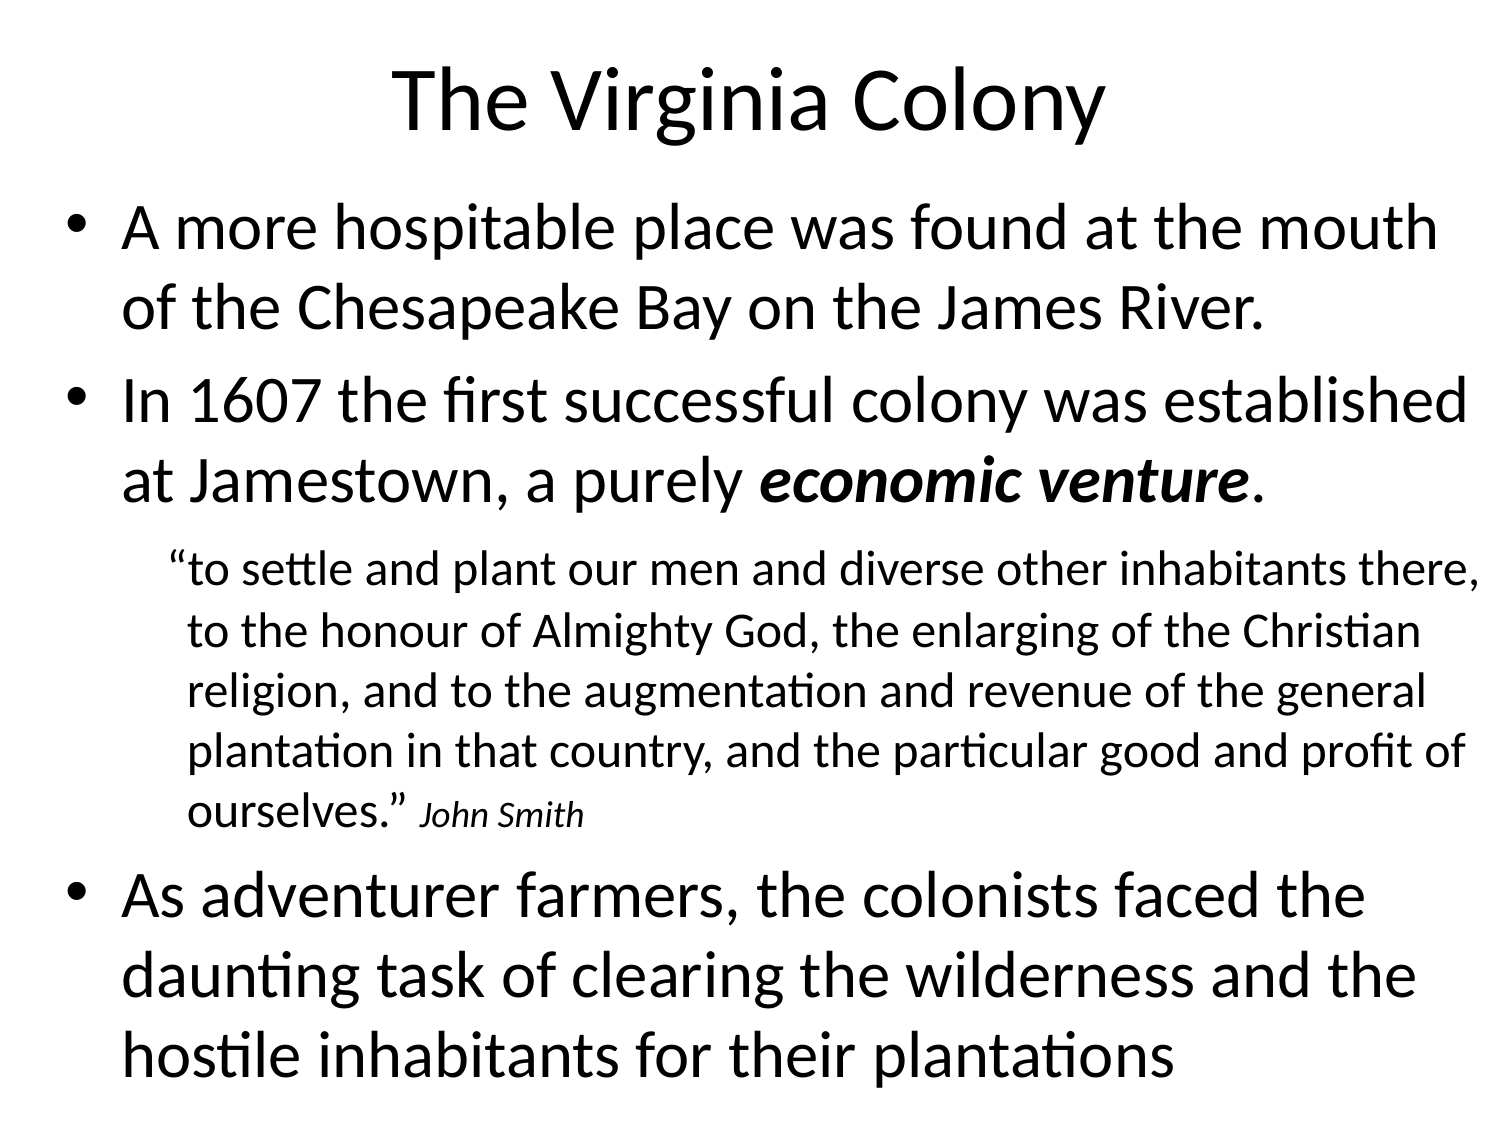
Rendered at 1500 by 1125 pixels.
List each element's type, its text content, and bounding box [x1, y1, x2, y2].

list A more hospitable place was found at the mouth of the Chesapeake Bay on the James River. In 1607 the first successful colony was established at Jamestown, a purely economic venture. “to settle and plant our men and diverse other inhabitants there, to the honour of Almighty God, the enlarging of the Christian religion, and to the augmentation and revenue of the general plantation in that country, and the particular good and profit of ourselves.” John Smith As adventurer farmers, the colonists faced the daunting task of clearing the wilderness and the hostile inhabitants for their plantations [50, 174, 1500, 1125]
title The Virginia Colony [75, 0, 1425, 174]
